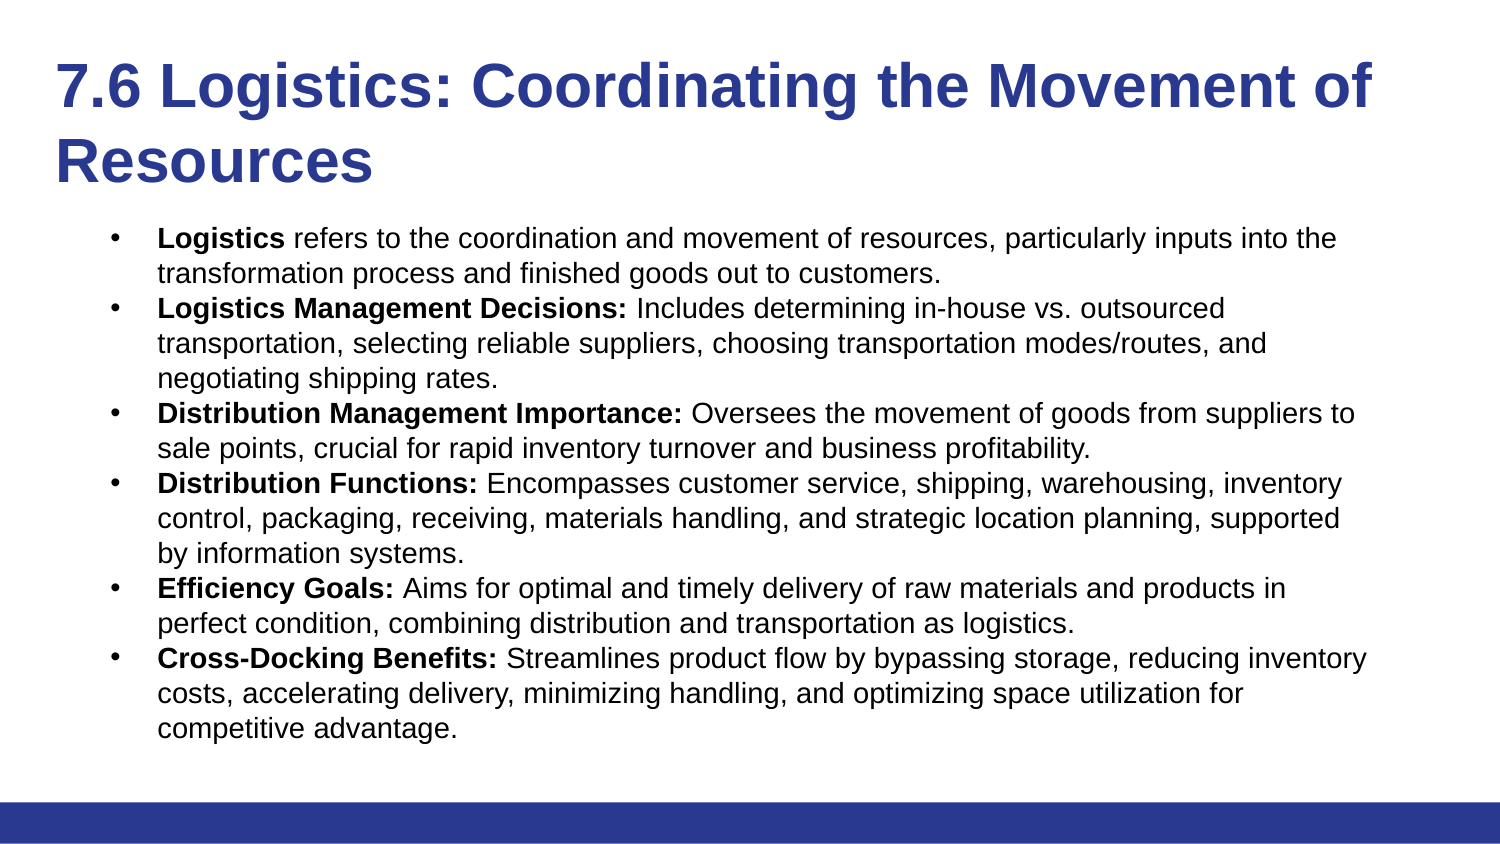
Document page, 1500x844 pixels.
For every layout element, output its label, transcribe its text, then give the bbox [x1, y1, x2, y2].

text_box Logistics refers to the coordination and movement of resources, particularly inputs into the transformation process and finished goods out to customers. Logistics Management Decisions: Includes determining in-house vs. outsourced transportation, selecting reliable suppliers, choosing transportation modes/routes, and negotiating shipping rates. Distribution Management Importance: Oversees the movement of goods from suppliers to sale points, crucial for rapid inventory turnover and business profitability. Distribution Functions: Encompasses customer service, shipping, warehousing, inventory control, packaging, receiving, materials handling, and strategic location planning, supported by information systems. Efficiency Goals: Aims for optimal and timely delivery of raw materials and products in perfect condition, combining distribution and transportation as logistics. Cross-Docking Benefits: Streamlines product flow by bypassing storage, reducing inventory costs, accelerating delivery, minimizing handling, and optimizing space utilization for competitive advantage. [95, 212, 1394, 752]
title 7.6 Logistics: Coordinating the Movement of Resources [40, 29, 1449, 163]
